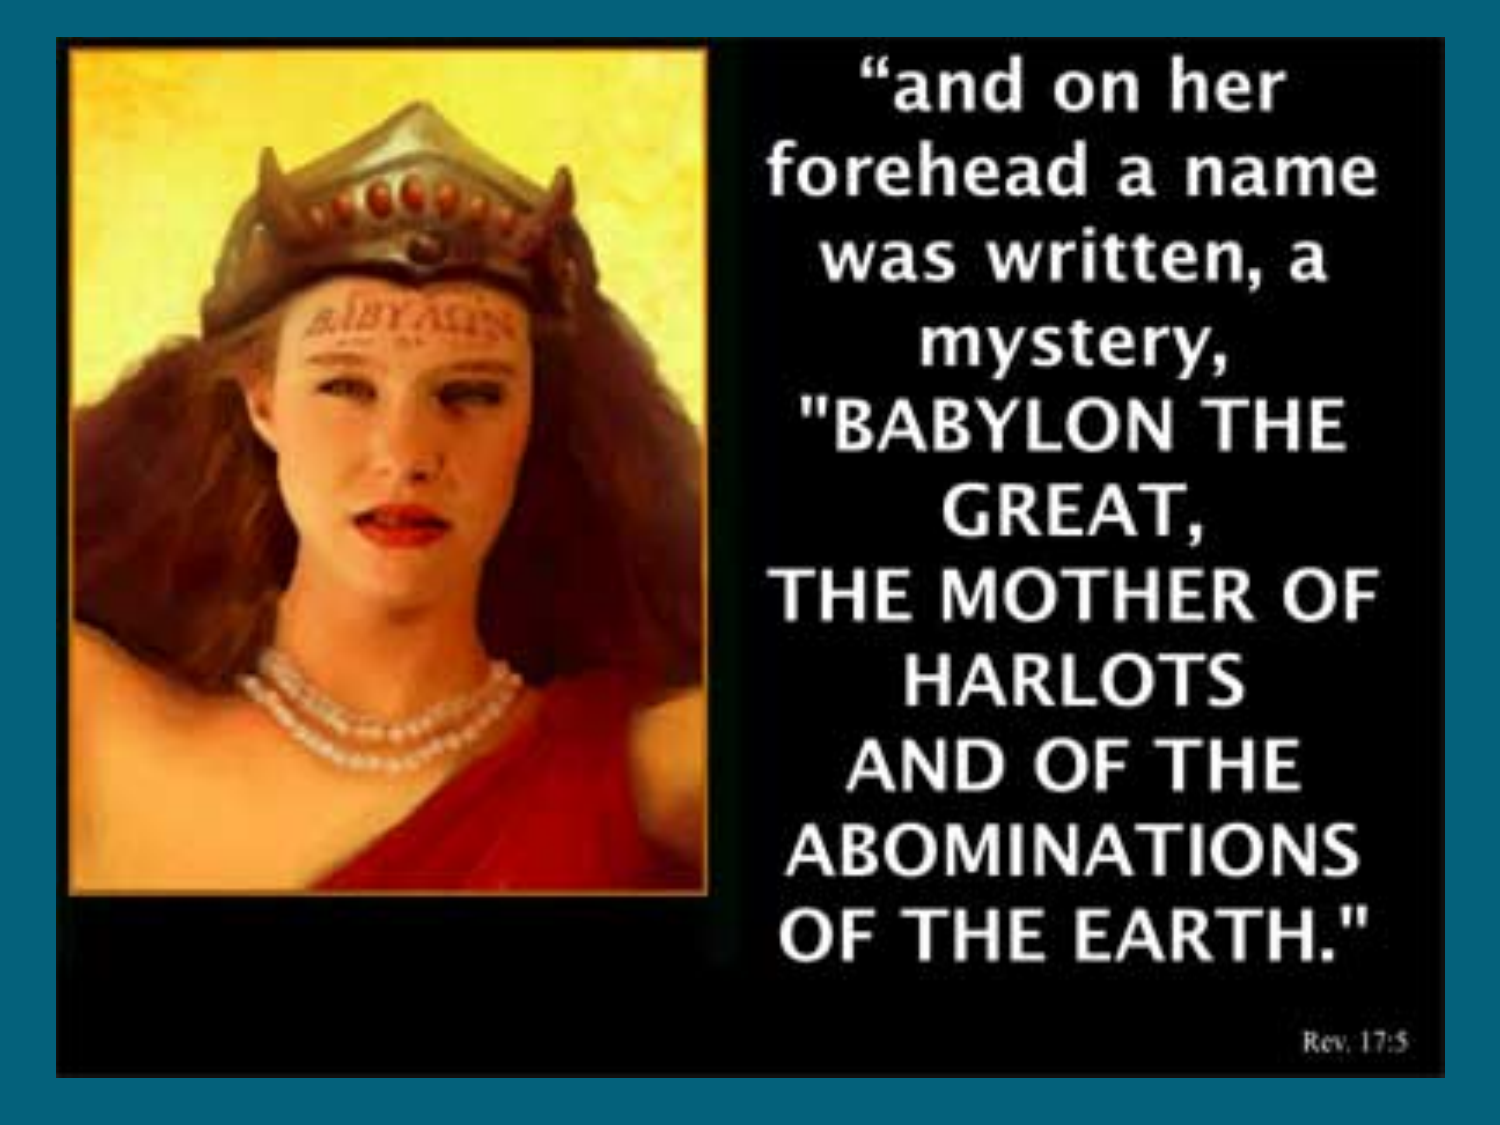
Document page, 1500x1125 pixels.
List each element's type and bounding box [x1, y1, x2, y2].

picture [57, 38, 1444, 1077]
